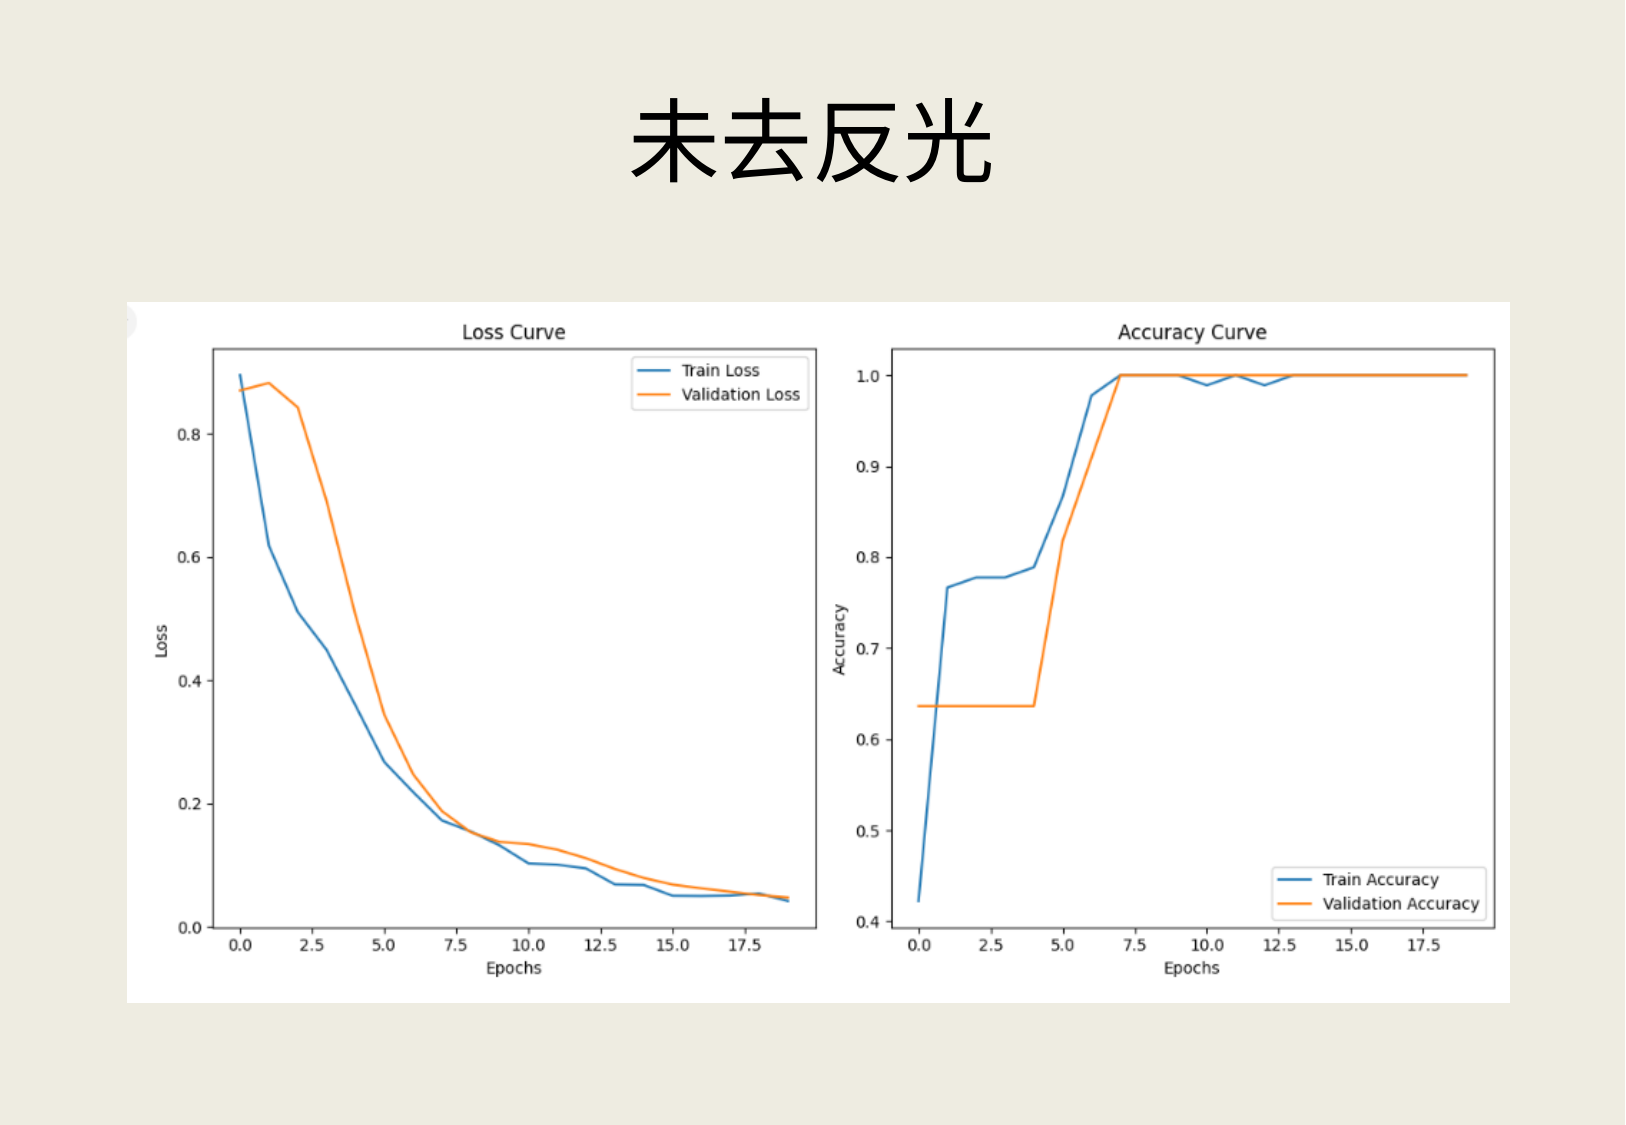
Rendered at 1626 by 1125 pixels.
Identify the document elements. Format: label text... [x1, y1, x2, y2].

picture [127, 302, 1510, 1003]
title 未去反光 [81, 45, 1544, 233]
